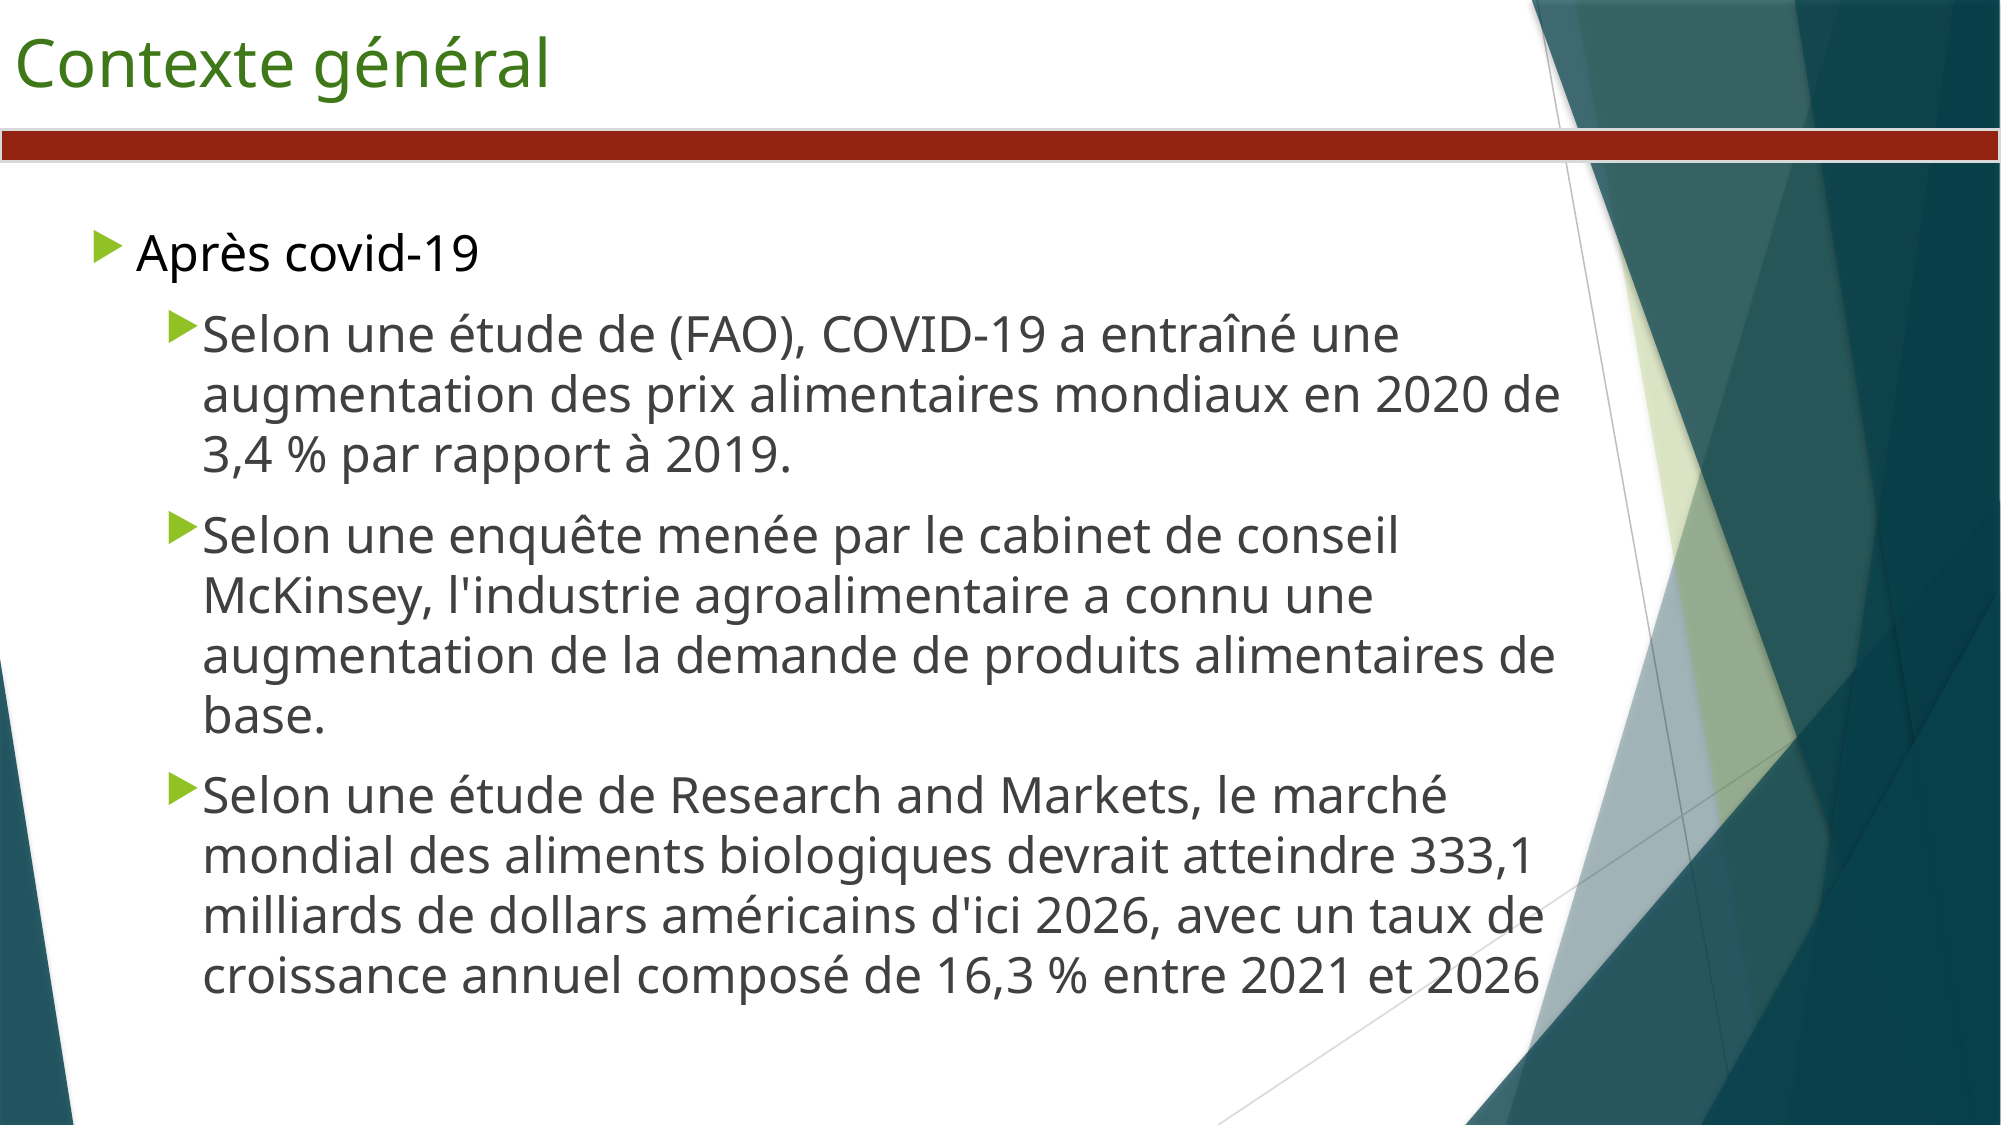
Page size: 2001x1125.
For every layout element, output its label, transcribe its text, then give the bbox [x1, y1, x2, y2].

text_box Contexte général [0, 13, 1091, 108]
text_box [0, 128, 2000, 163]
list Après covid-19 Selon une étude de (FAO), COVID-19 a entraîné une augmentation des prix alimentaires mondiaux en 2020 de 3,4 % par rapport à 2019. Selon une enquête menée par le cabinet de conseil McKinsey, l'industrie agroalimentaire a connu une augmentation de la demande de produits alimentaires de base. Selon une étude de Research and Markets, le marché mondial des aliments biologiques devrait atteindre 333,1 milliards de dollars américains d'ici 2026, avec un taux de croissance annuel composé de 16,3 % entre 2021 et 2026 [0, 213, 1635, 1012]
